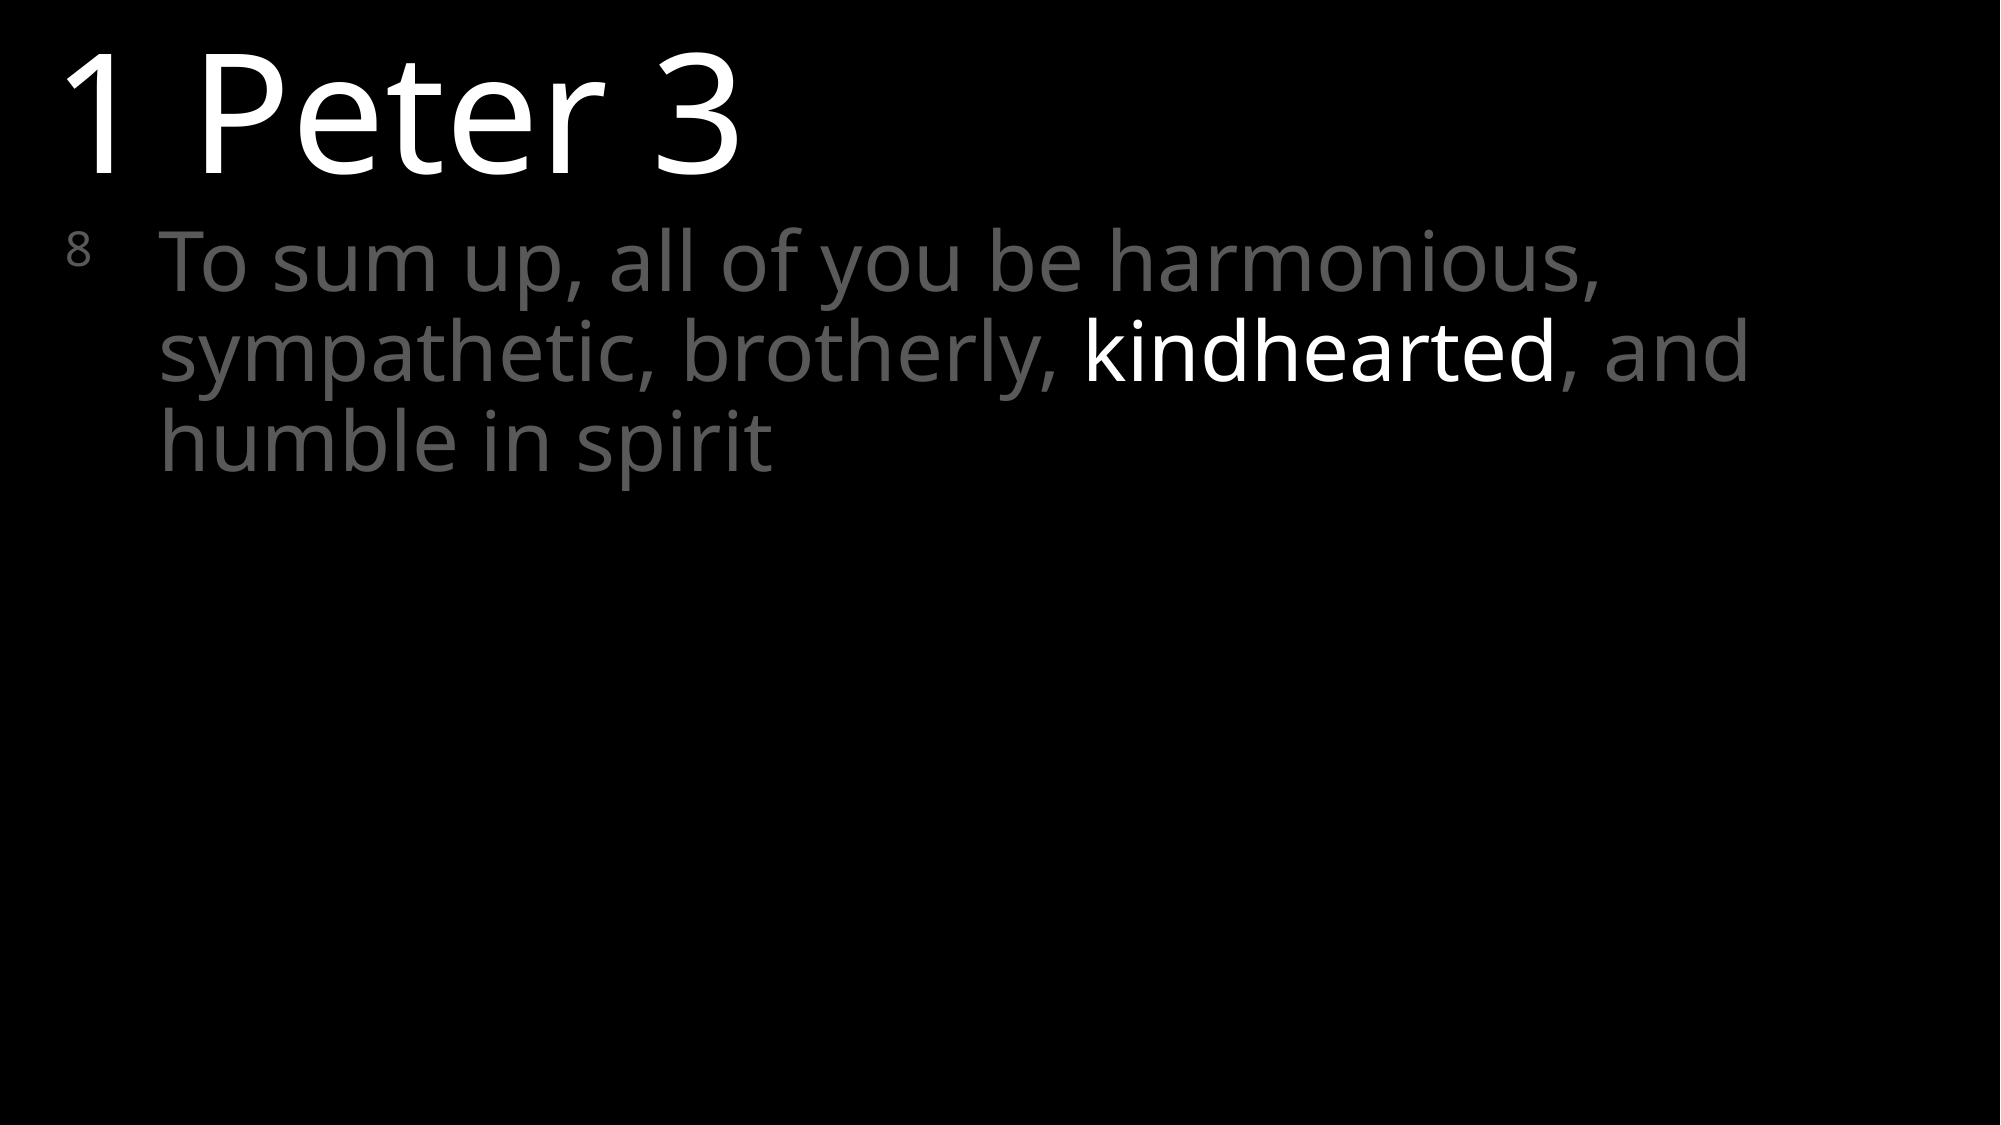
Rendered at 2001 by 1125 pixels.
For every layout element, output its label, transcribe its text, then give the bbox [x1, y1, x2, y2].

text_box 1 Peter 3 [37, 0, 1838, 215]
text_box 8 To sum up, all of you be harmonious, sympathetic, brotherly, kindhearted, and humble in spirit [49, 212, 1913, 498]
